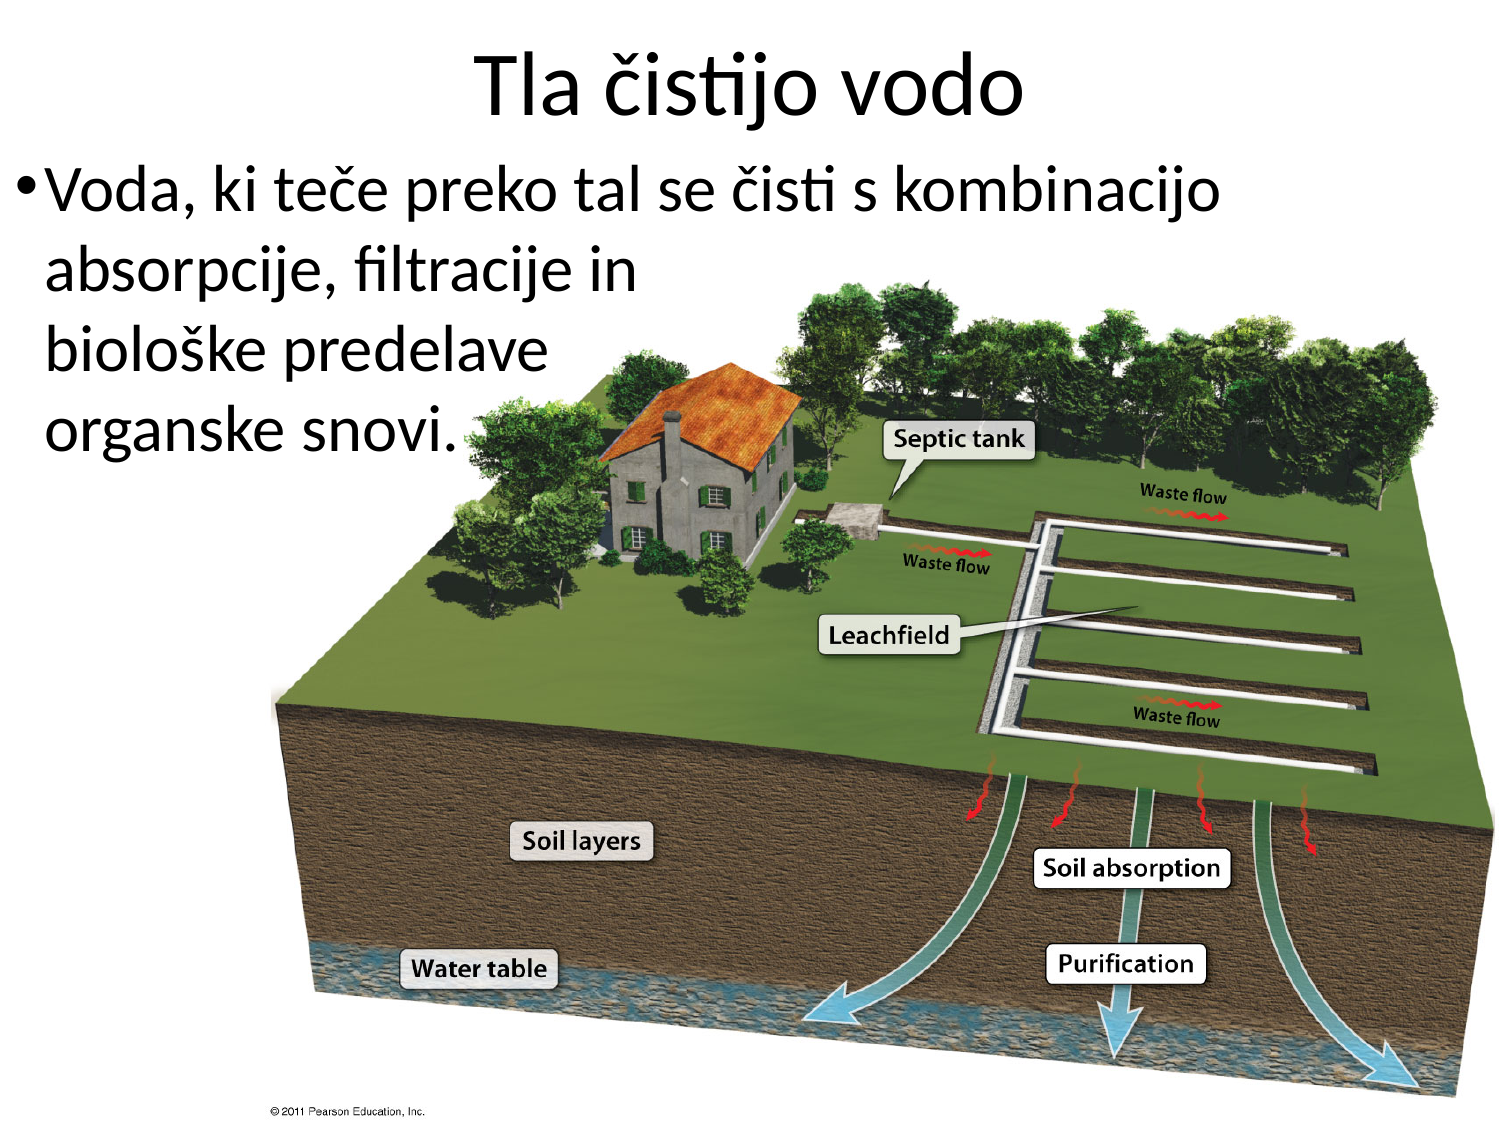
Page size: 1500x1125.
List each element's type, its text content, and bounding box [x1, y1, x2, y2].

title Tla čistijo vodo [126, 0, 1374, 137]
text_box Voda, ki teče preko tal se čisti s kombinacijo absorpcije, filtracije in biološke predelave organske snovi. [0, 137, 1500, 472]
picture [265, 274, 1500, 1125]
